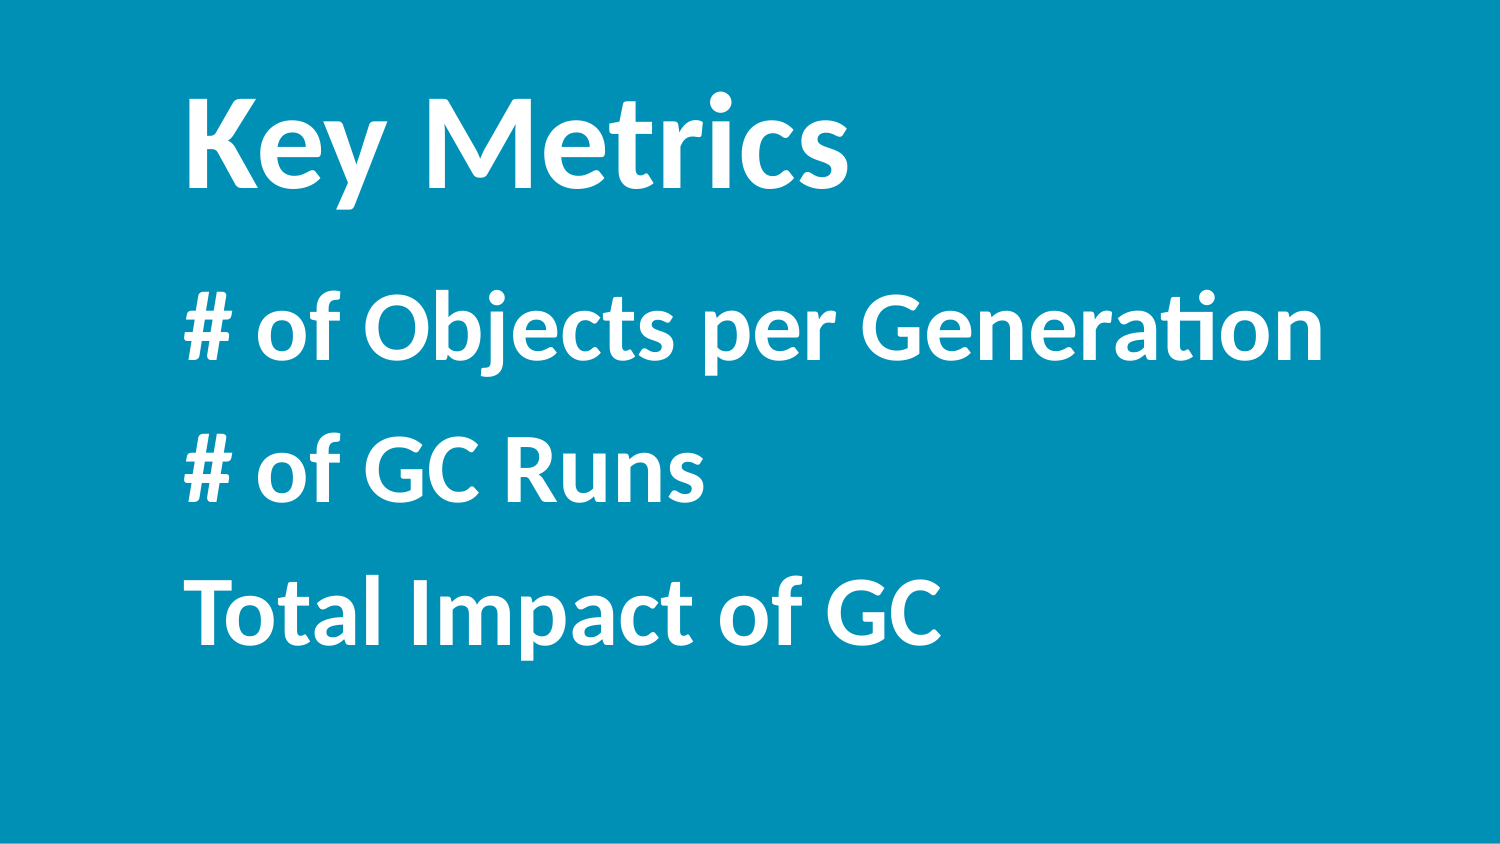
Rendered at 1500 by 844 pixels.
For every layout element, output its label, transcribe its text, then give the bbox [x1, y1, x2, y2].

text_box [0, 0, 1500, 844]
text_box Key Metrics # of Objects per Generation # of GC Runs Total Impact of GC [168, 82, 1369, 179]
